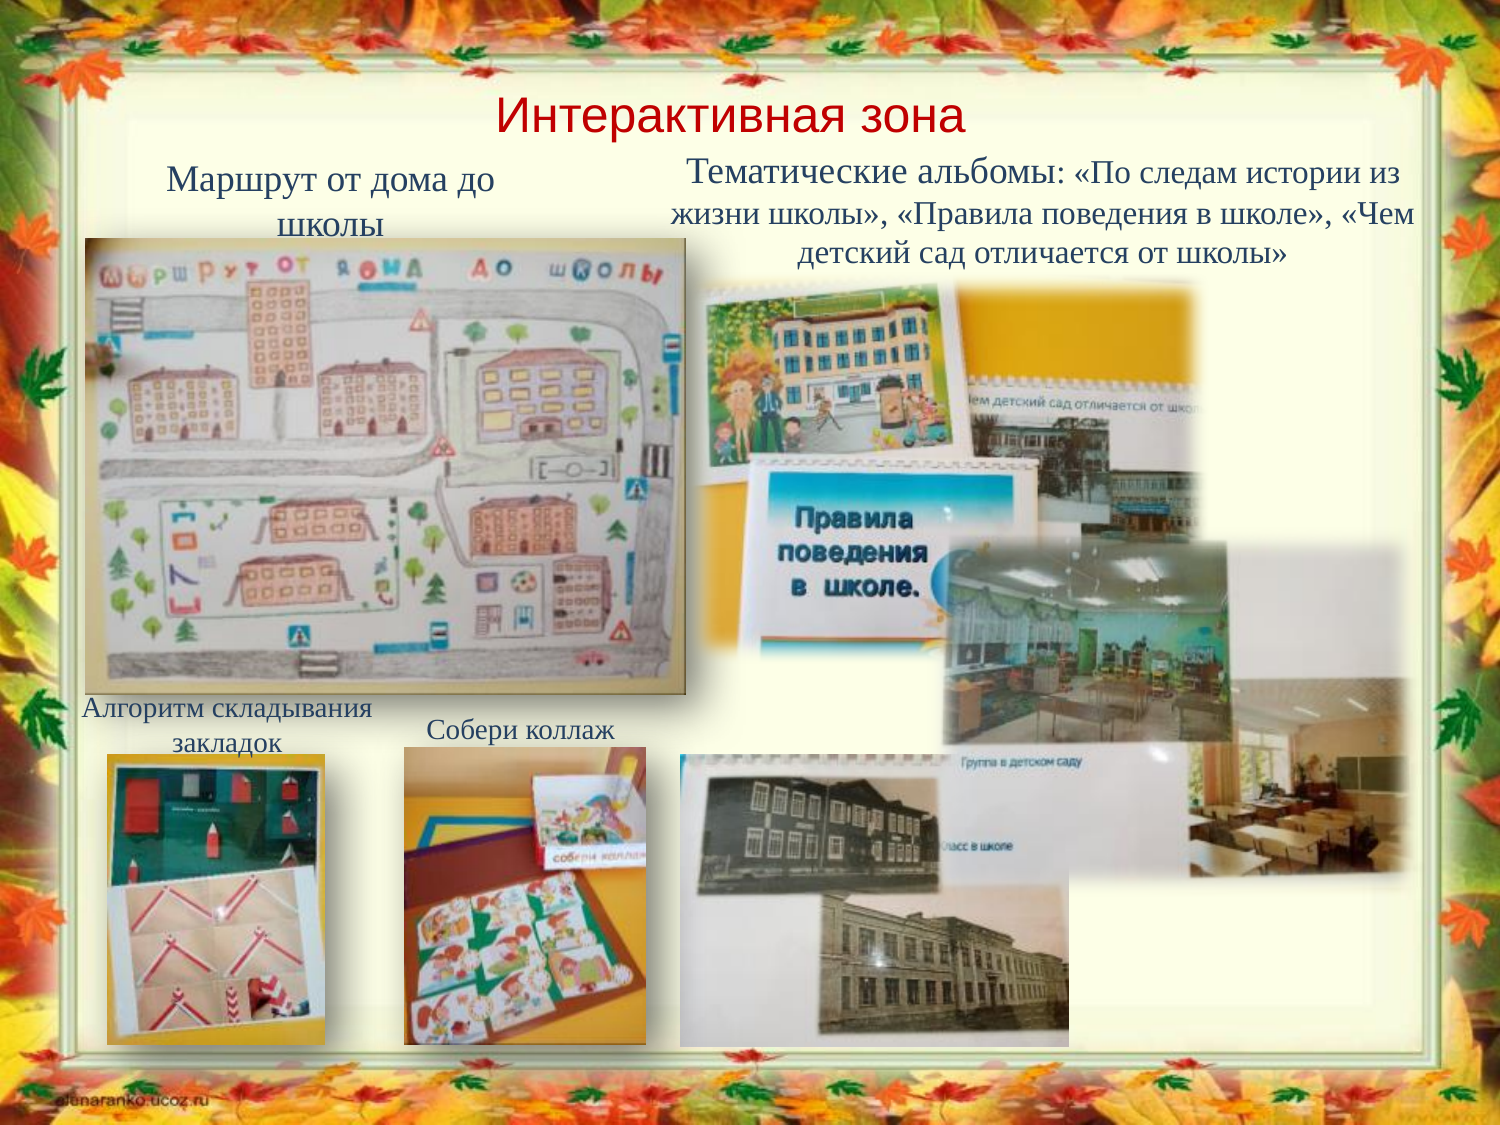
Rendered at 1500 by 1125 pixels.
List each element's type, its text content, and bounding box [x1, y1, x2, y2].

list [687, 272, 1210, 665]
text_box Маршрут от дома до школы [100, 101, 561, 236]
title Интерактивная зона [55, 18, 1406, 207]
text_box Алгоритм складывания закладок [57, 681, 398, 766]
text_box Тематические альбомы: «По следам истории из жизни школы», «Правила поведения в школе», «Чем детский сад отличается от школы» [634, 138, 1453, 278]
text_box Собери коллаж [380, 702, 661, 753]
picture [0, 0, 1500, 1125]
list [85, 238, 686, 696]
